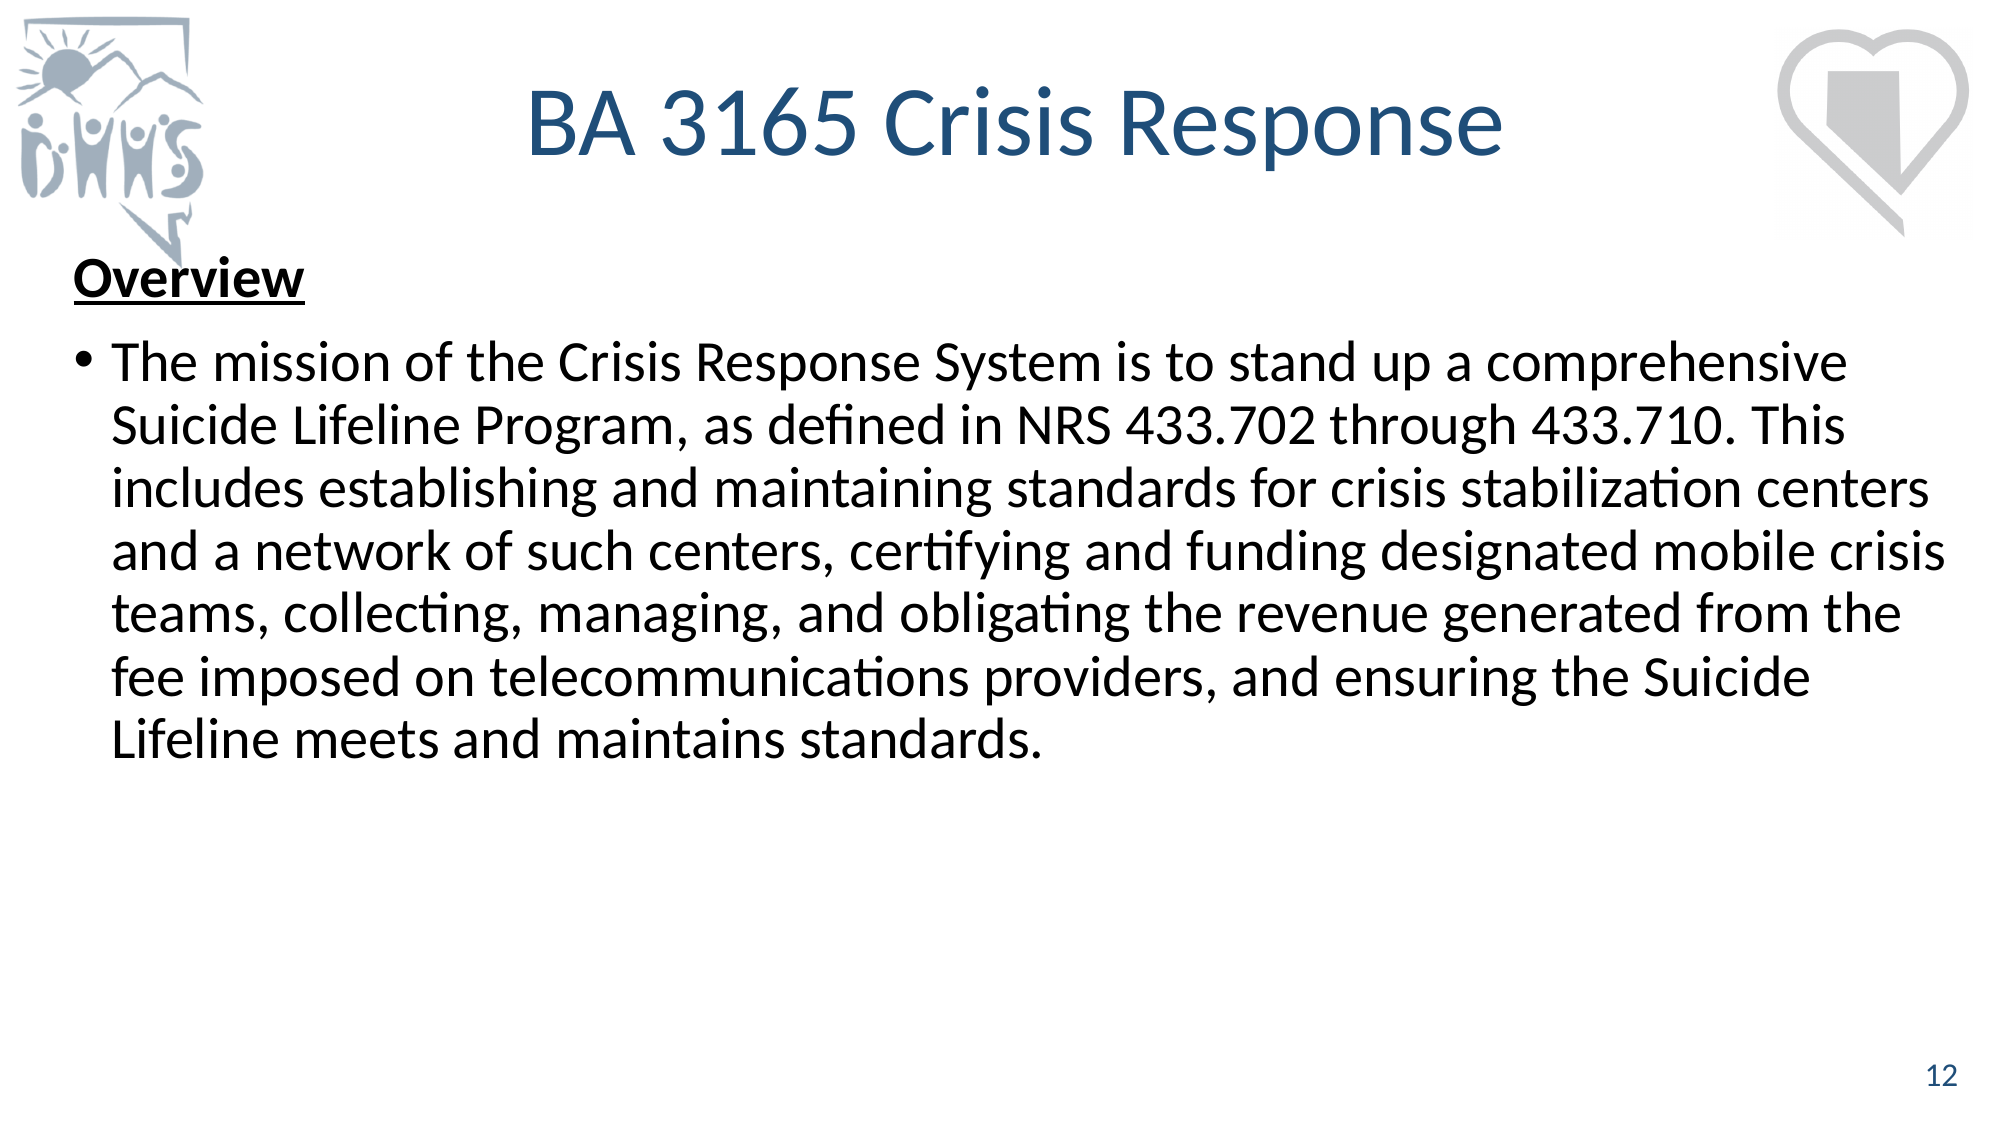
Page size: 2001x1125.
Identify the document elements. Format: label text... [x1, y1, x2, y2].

list Overview The mission of the Crisis Response System is to stand up a comprehensive Suicide Lifeline Program, as defined in NRS 433.702 through 433.710. This includes establishing and maintaining standards for crisis stabilization centers and a network of such centers, certifying and funding designated mobile crisis teams, collecting, managing, and obligating the revenue generated from the fee imposed on telecommunications providers, and ensuring the Suicide Lifeline meets and maintains standards. [58, 239, 1973, 1043]
slide_number 12 [1523, 1042, 1973, 1103]
title BA 3165 Crisis Response [153, 14, 1878, 232]
